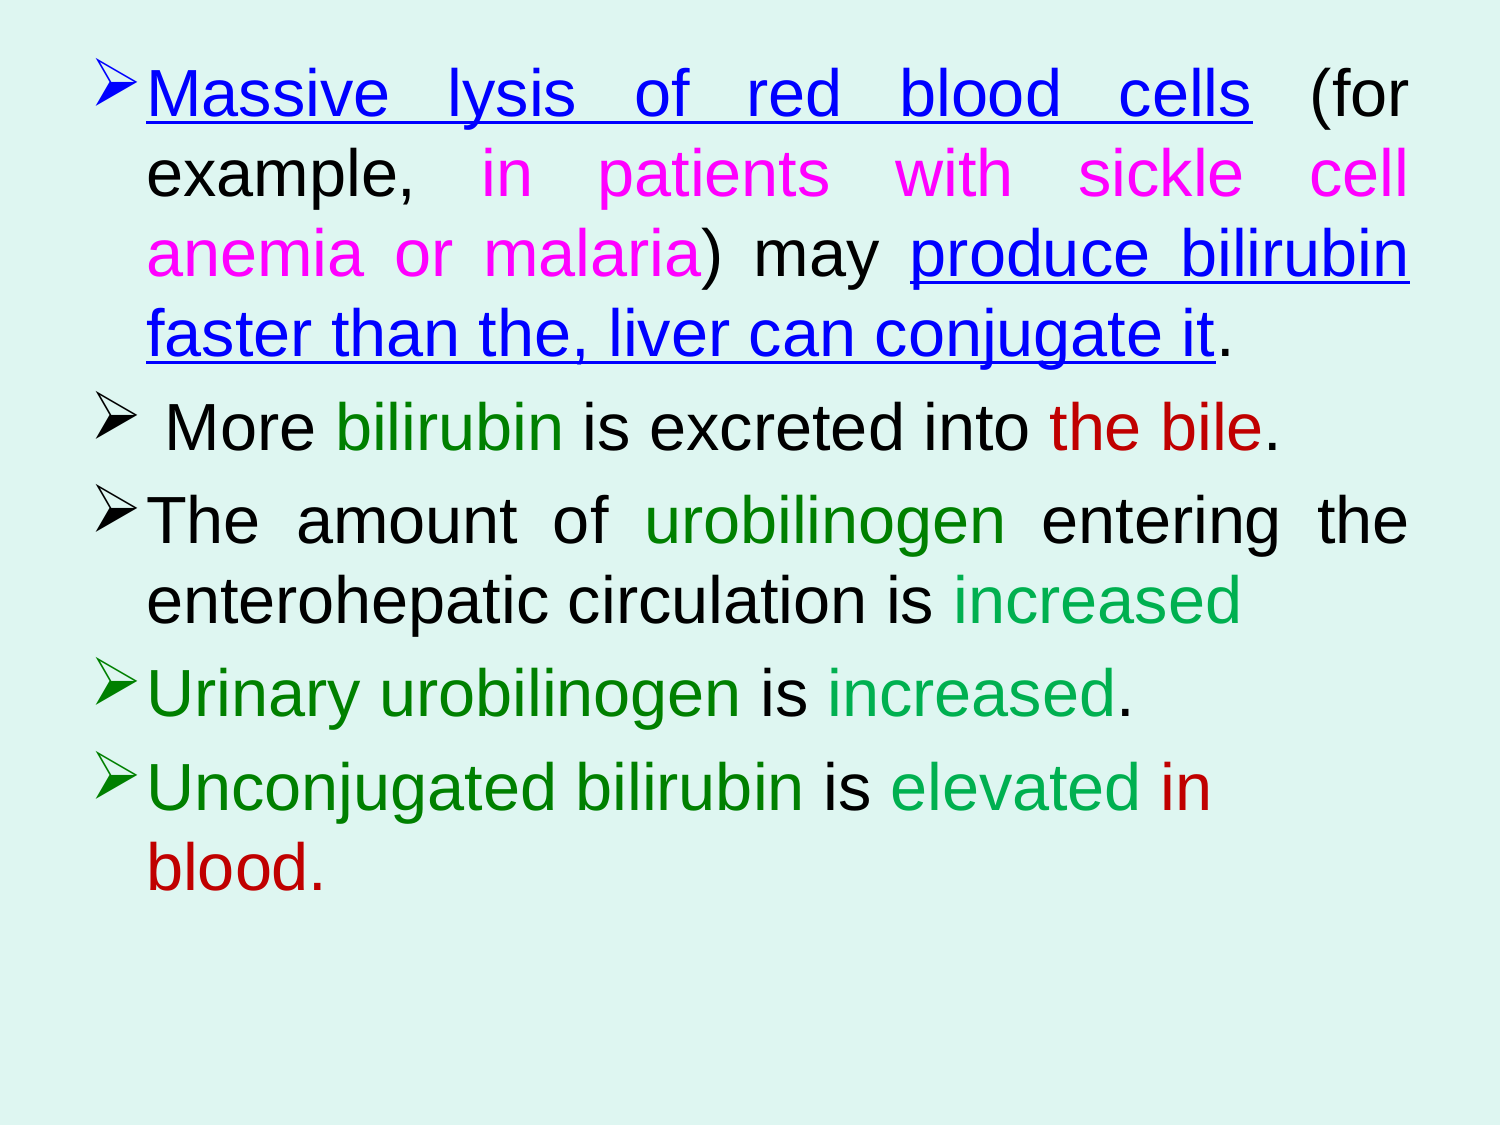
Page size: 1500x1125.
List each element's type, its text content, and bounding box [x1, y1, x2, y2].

list Massive lysis of red blood cells (for example, in patients with sickle cell anemia or malaria) may produce bilirubin faster than the, liver can conjugate it. More bilirubin is excreted into the bile. The amount of urobilinogen entering the enterohepatic circulation is increased Urinary urobilinogen is increased. Unconjugated bilirubin is elevated in blood. [74, 42, 1426, 1071]
